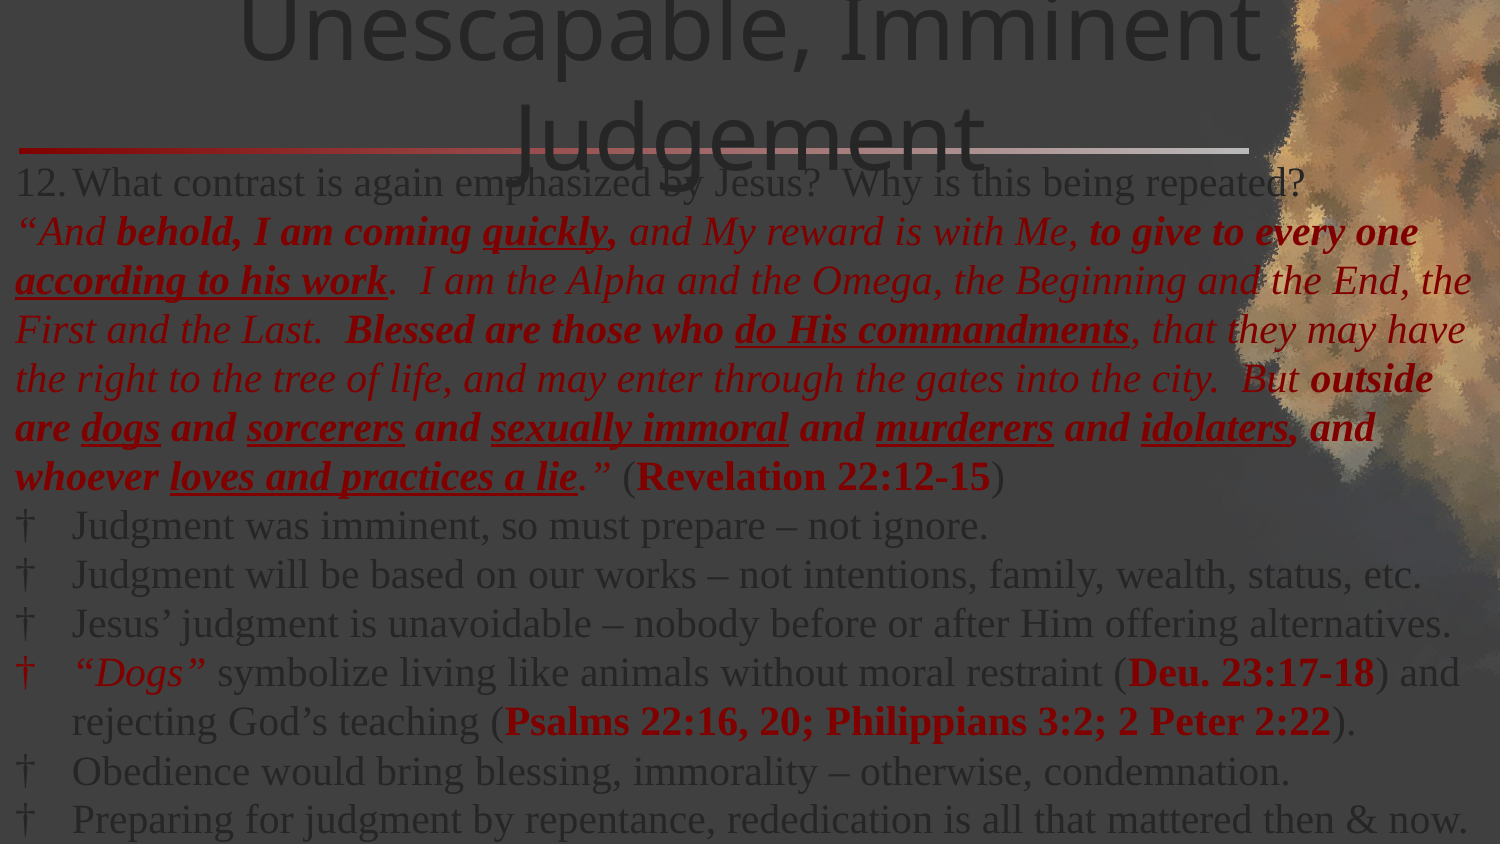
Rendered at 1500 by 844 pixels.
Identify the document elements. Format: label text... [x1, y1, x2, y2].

list What contrast is again emphasized by Jesus? Why is this being repeated? “And behold, I am coming quickly, and My reward is with Me, to give to every one according to his work. I am the Alpha and the Omega, the Beginning and the End, the First and the Last. Blessed are those who do His commandments, that they may have the right to the tree of life, and may enter through the gates into the city. But outside are dogs and sorcerers and sexually immoral and murderers and idolaters, and whoever loves and practices a lie.” (Revelation 22:12-15) Judgment was imminent, so must prepare – not ignore. Judgment will be based on our works – not intentions, family, wealth, status, etc. Jesus’ judgment is unavoidable – nobody before or after Him offering alternatives. “Dogs” symbolize living like animals without moral restraint (Deu. 23:17-18) and rejecting God’s teaching (Psalms 22:16, 20; Philippians 3:2; 2 Peter 2:22). Obedience would bring blessing, immorality – otherwise, condemnation. Preparing for judgment by repentance, rededication is all that mattered then & now. [7, 150, 1493, 830]
title Unescapable, Imminent Judgement [7, 7, 1493, 150]
